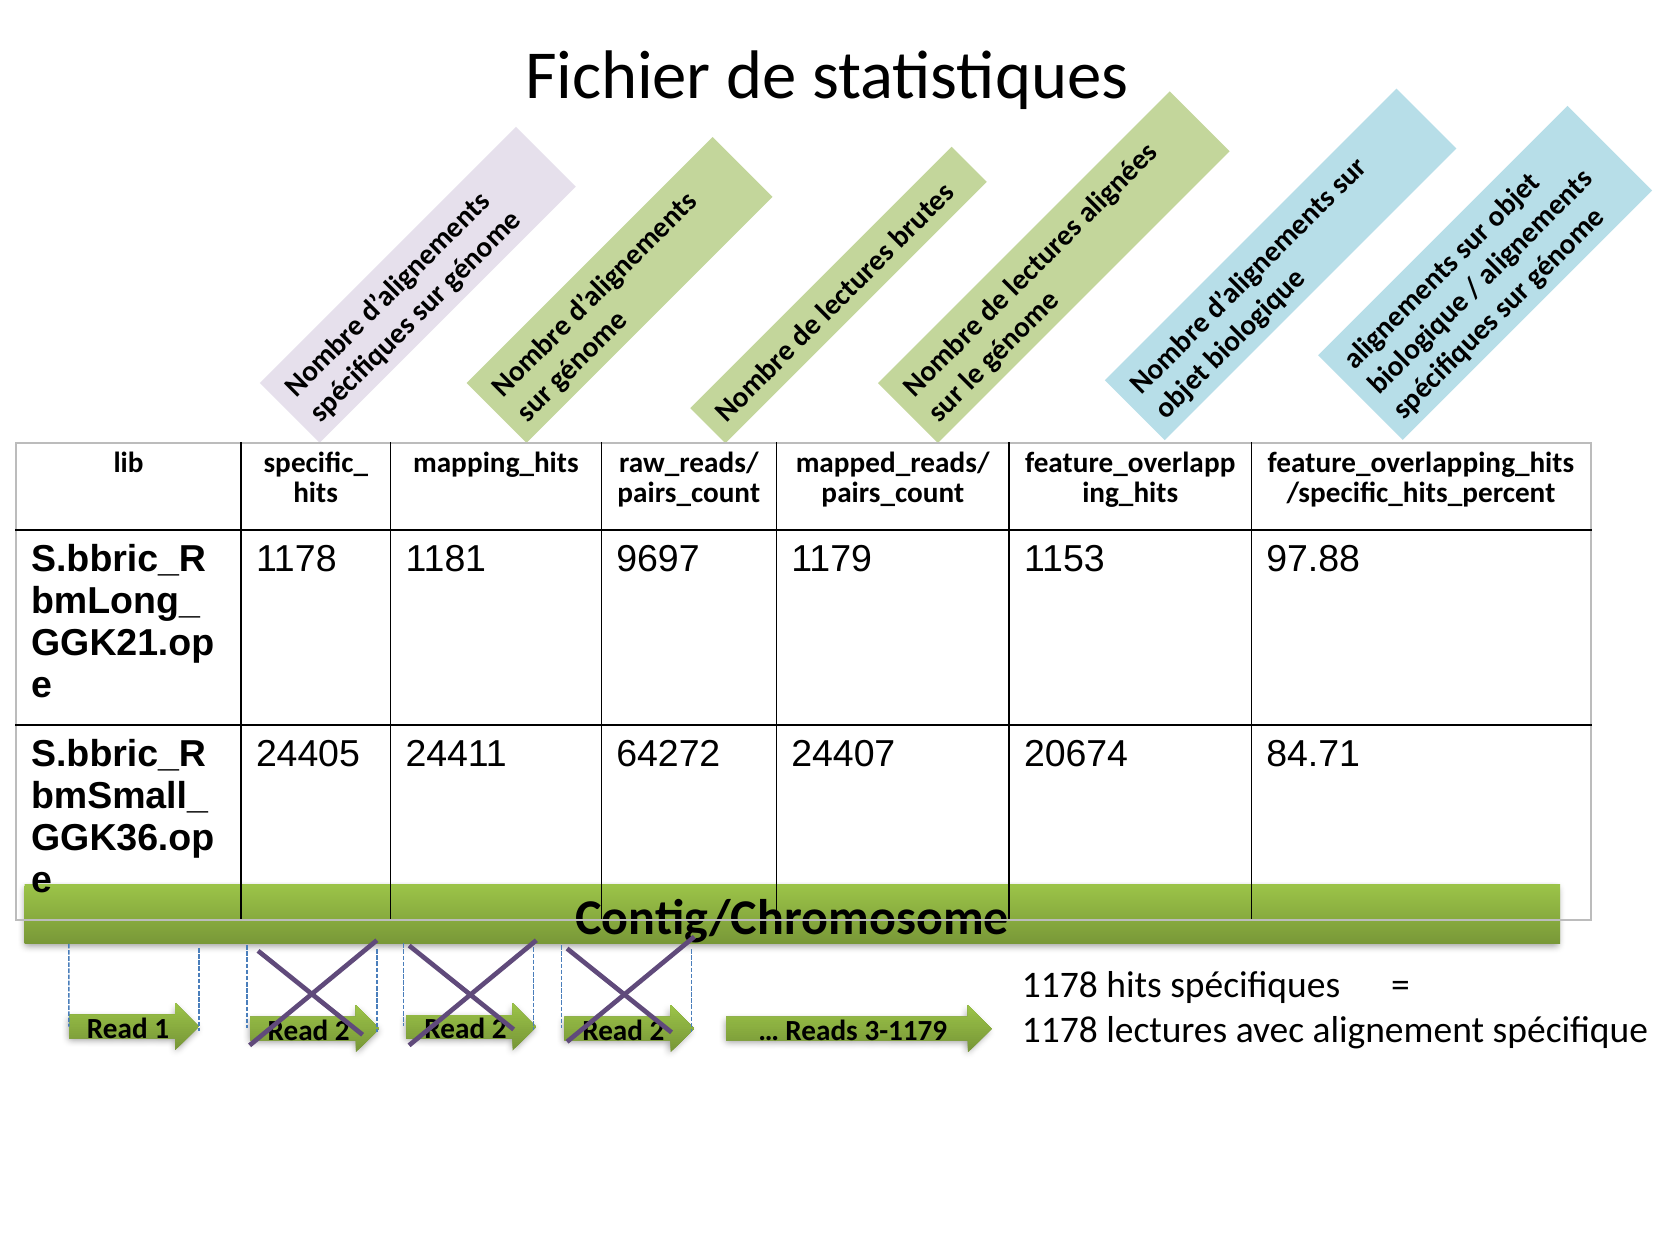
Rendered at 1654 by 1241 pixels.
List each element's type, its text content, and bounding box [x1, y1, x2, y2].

table_cell 1179 [777, 531, 1008, 724]
table_header lib [17, 444, 240, 529]
table_cell 24411 [391, 726, 601, 919]
table_cell 1178 [242, 531, 390, 724]
table_cell 64272 [602, 726, 776, 919]
text_box Nombre d’alignements spécifiques sur génome [259, 126, 576, 442]
text_box Fichier de statistiques [118, 29, 1536, 112]
table_cell S.bbric_RbmLong_GGK21.ope [17, 531, 240, 724]
table_cell 24405 [242, 726, 390, 919]
table_cell 1153 [1010, 531, 1251, 724]
text_box Nombre d’alignements sur objet biologique [1104, 112, 1457, 441]
table_header feature_overlapping_hits [1010, 444, 1251, 529]
table_header feature_overlapping_hits/specific_hits_percent [1252, 444, 1590, 529]
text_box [566, 936, 695, 1043]
table_header specific_hits [242, 444, 390, 529]
text_box alignements sur objet biologique / alignements spécifiques sur génome [1318, 105, 1653, 440]
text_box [566, 948, 672, 1033]
table_cell 20674 [1010, 726, 1251, 919]
table_cell 97.88 [1252, 531, 1590, 724]
table_cell S.bbric_RbmSmall_GGK36.ope [17, 726, 240, 919]
text_box Nombre d’alignements sur génome [466, 137, 773, 442]
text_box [257, 950, 363, 1036]
text_box … Reads 3-1179 [725, 1005, 992, 1053]
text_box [249, 940, 378, 1046]
text_box Contig/Chromosome [24, 921, 1561, 944]
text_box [408, 940, 537, 1046]
table_cell 9697 [602, 531, 776, 724]
table_cell 1181 [391, 531, 601, 724]
text_box Nombre de lectures alignées sur le génome [878, 112, 1230, 442]
table_header mapping_hits [391, 444, 601, 529]
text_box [408, 945, 514, 1030]
table_cell 84.71 [1252, 726, 1590, 919]
text_box 1178 hits spécifiques = 1178 lectures avec alignement spécifique [1007, 952, 1654, 1057]
text_box Nombre de lectures brutes [690, 146, 987, 442]
table_header mapped_reads/pairs_count [777, 444, 1008, 529]
text_box Read 1 [68, 1002, 195, 1051]
table_header raw_reads/pairs_count [602, 444, 776, 529]
table_cell 24407 [777, 726, 1008, 919]
